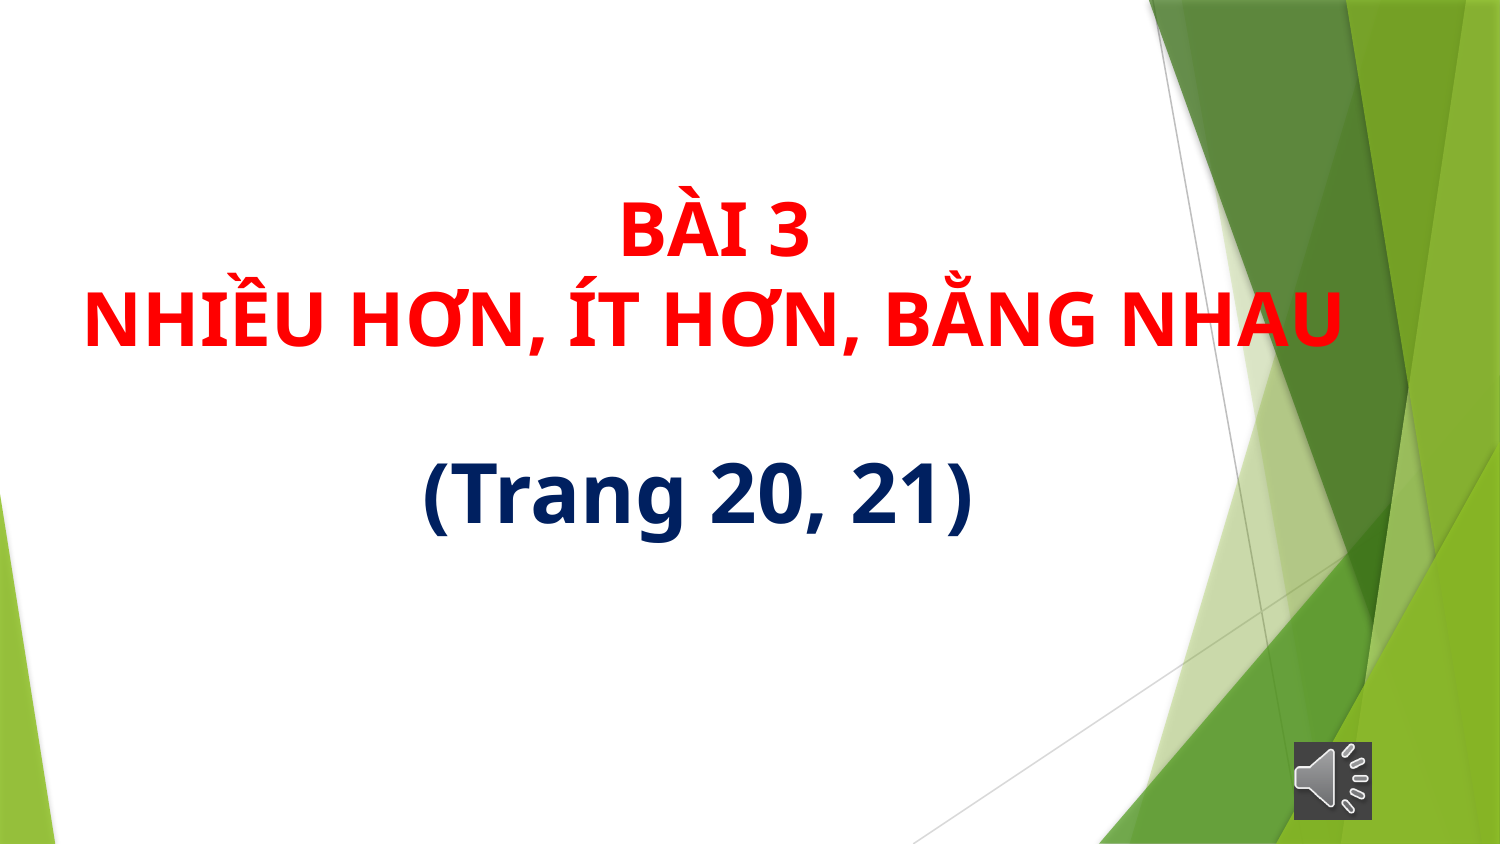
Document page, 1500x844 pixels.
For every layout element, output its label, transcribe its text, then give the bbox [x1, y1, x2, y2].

text_box BÀI 3 NHIỀU HƠN, ÍT HƠN, BẰNG NHAU [29, 173, 1400, 369]
picture [1292, 740, 1374, 822]
text_box (Trang 20, 21) [407, 433, 1090, 549]
